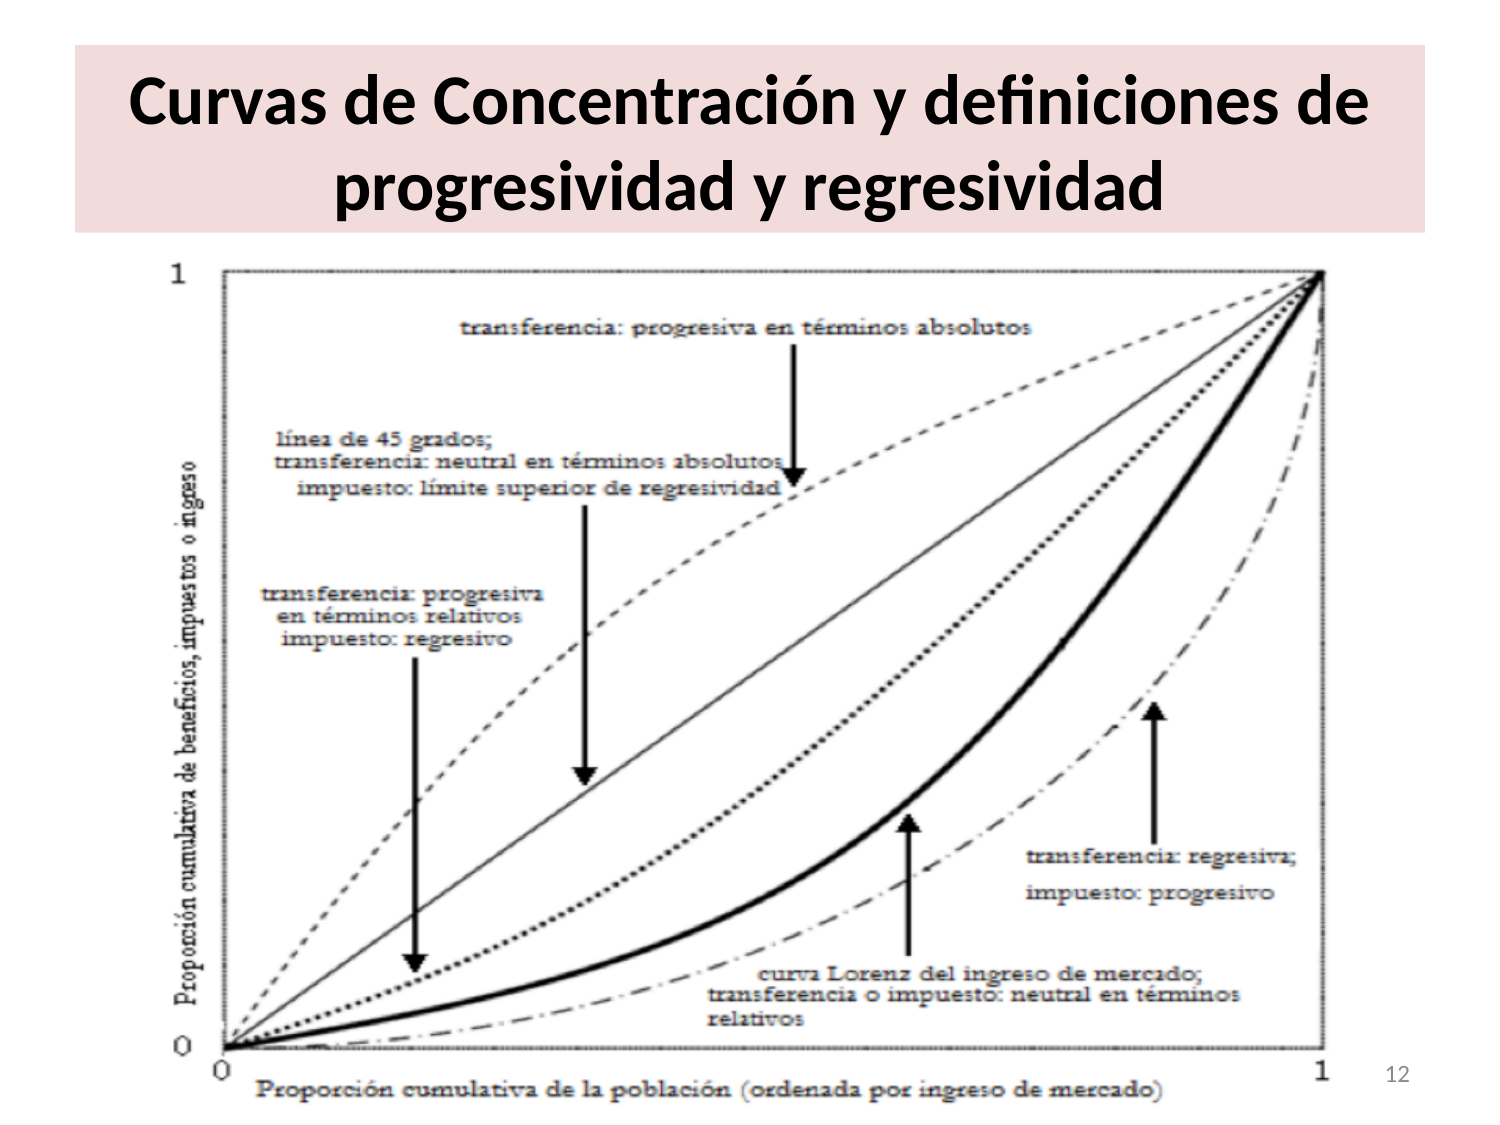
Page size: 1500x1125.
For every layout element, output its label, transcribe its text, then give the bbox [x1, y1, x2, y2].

title Curvas de Concentración y definiciones de progresividad y regresividad [75, 45, 1425, 233]
picture [141, 255, 1357, 1115]
slide_number 12 [1361, 1042, 1425, 1103]
